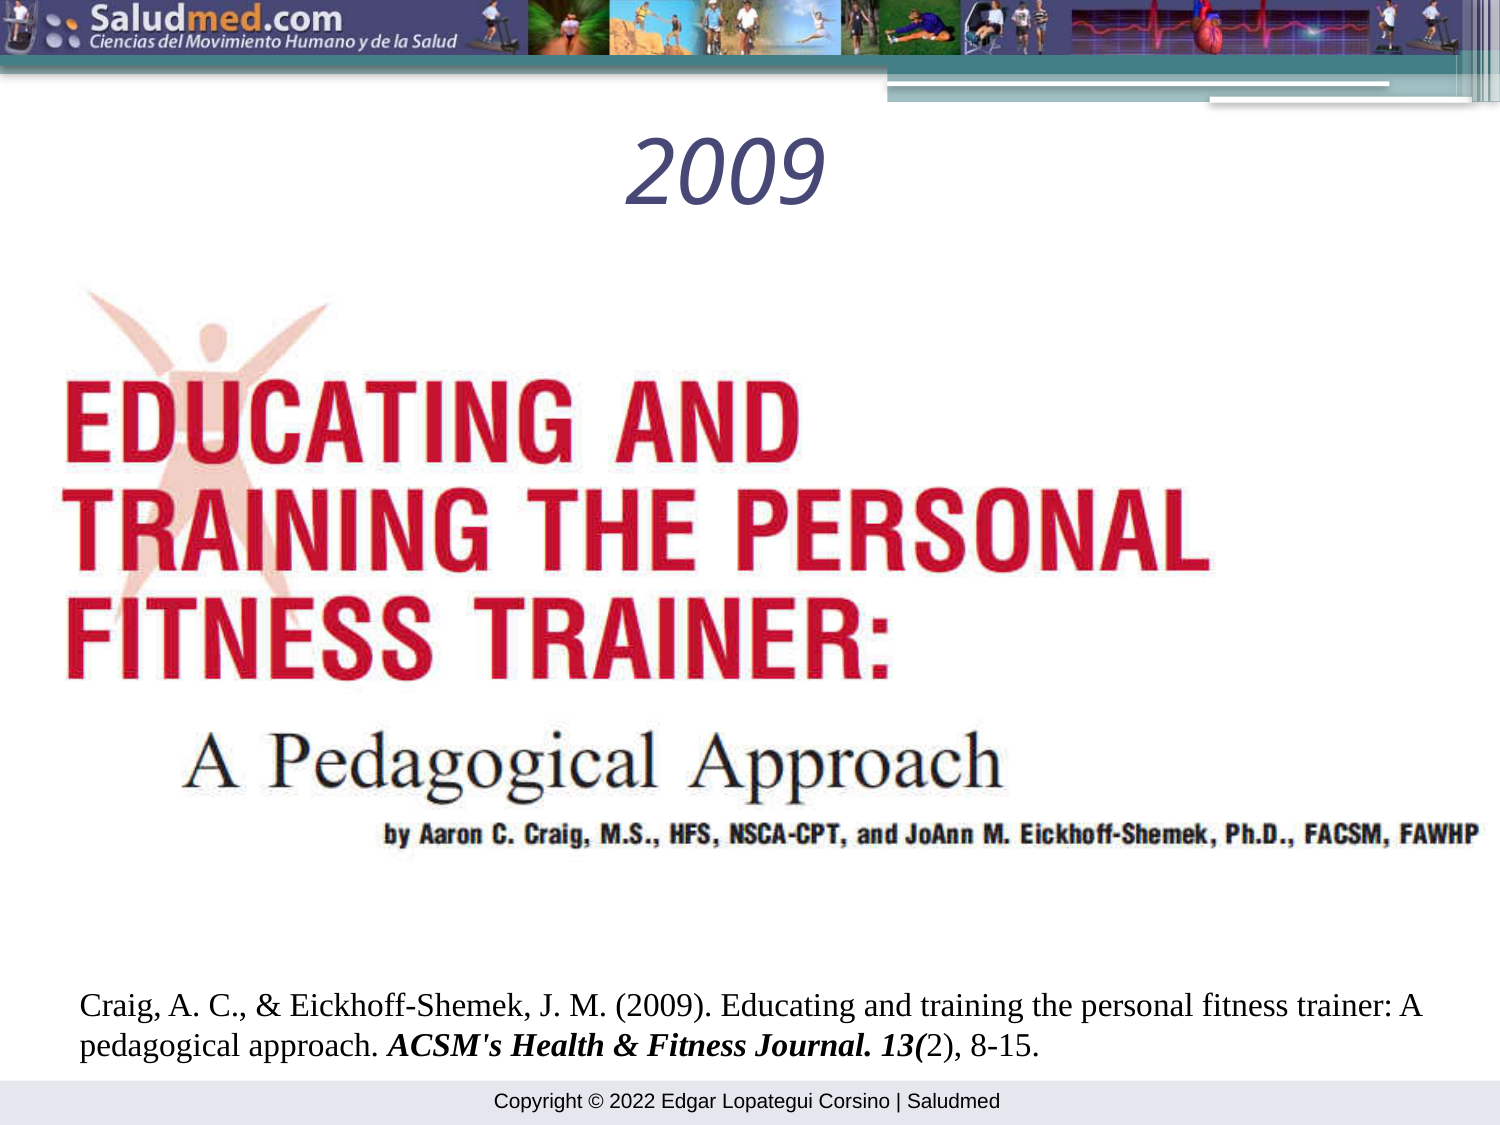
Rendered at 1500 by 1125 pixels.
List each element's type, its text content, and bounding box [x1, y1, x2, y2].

picture [40, 266, 1500, 886]
picture [0, 0, 1460, 55]
text_box 2009 [560, 120, 892, 216]
text_box Craig, A. C., & Eickhoff-Shemek, J. M. (2009). Educating and training the personal fitness trainer: A pedagogical approach. ACSM's Health & Fitness Journal. 13(2), 8-15. [64, 975, 1471, 1071]
